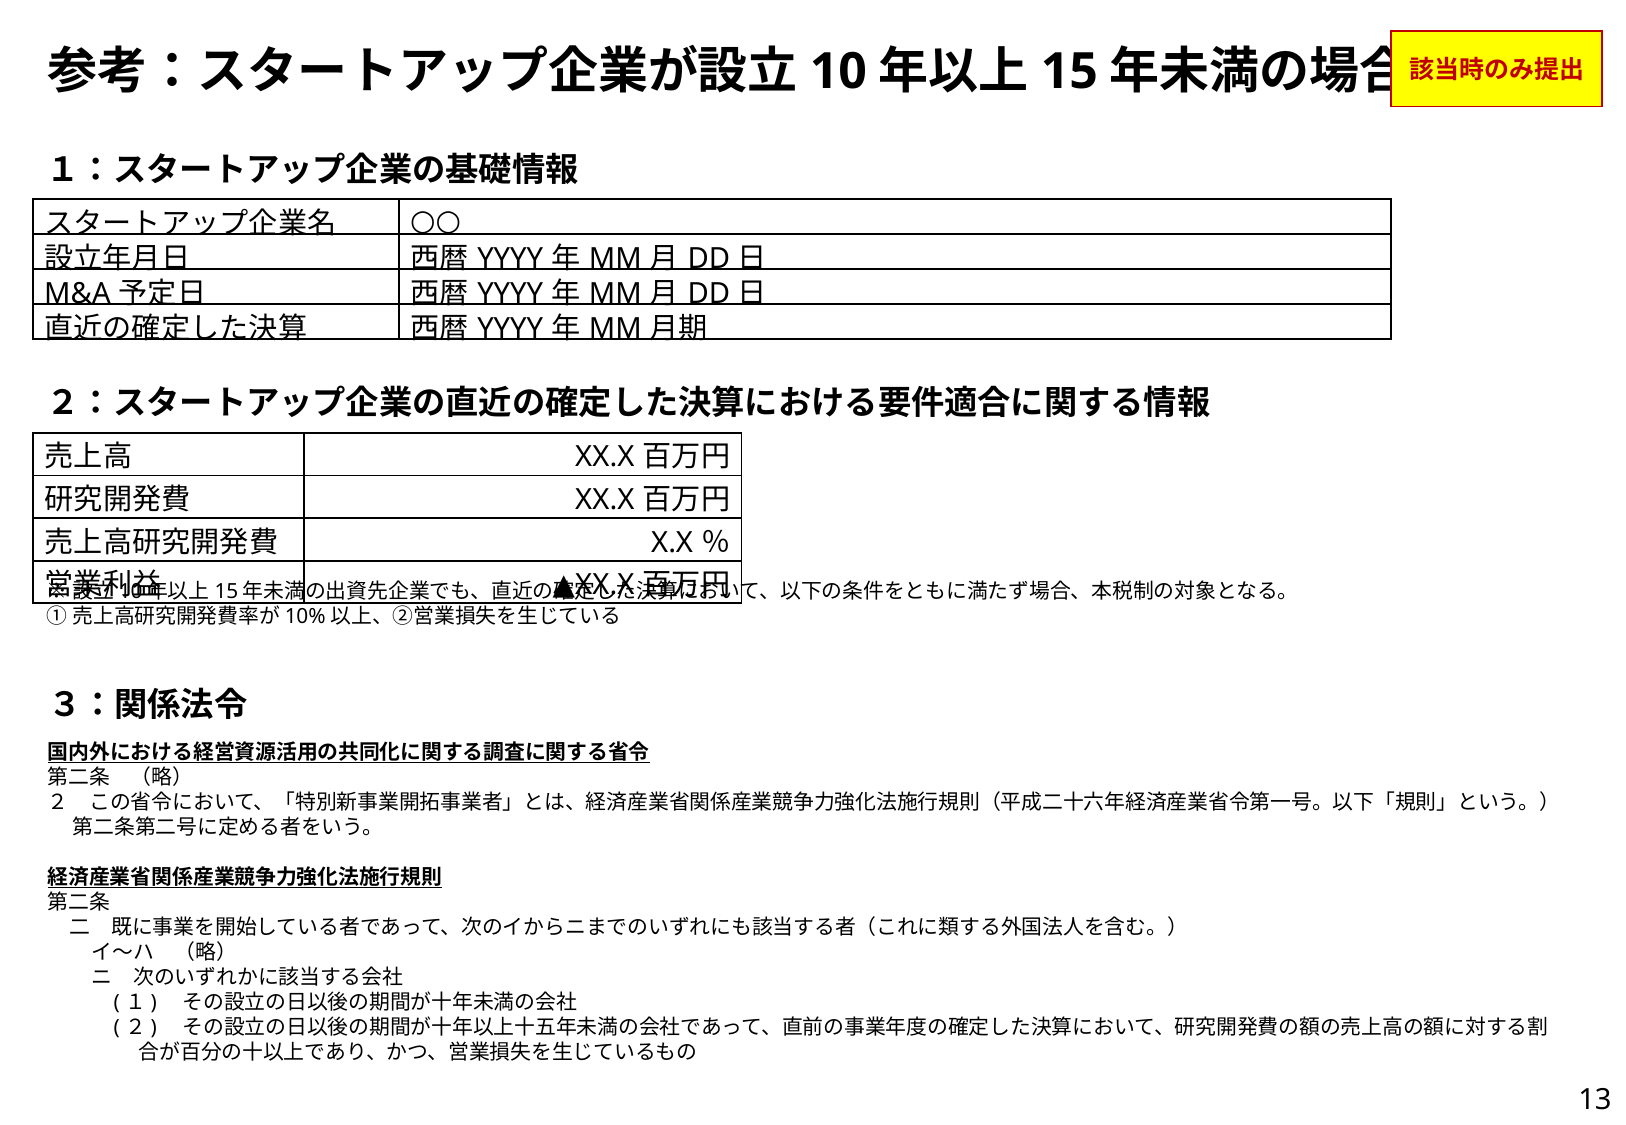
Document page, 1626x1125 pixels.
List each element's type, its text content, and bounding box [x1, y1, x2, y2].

table_header スタートアップ企業名 [34, 200, 398, 233]
table_cell 直近の確定した決算 [34, 305, 398, 338]
table_cell X.X％ [305, 519, 741, 560]
table_cell 西暦YYYY年MM月DD日 [400, 235, 1390, 268]
table_header ○○ [400, 200, 1390, 233]
slide_number 13 [1247, 1070, 1625, 1125]
table_cell XX.X百万円 [305, 476, 741, 517]
table_cell 西暦YYYY年MM月期 [400, 305, 1390, 338]
text_box ２：スタートアップ企業の直近の確定した決算における要件適合に関する情報 [32, 373, 1391, 429]
table_header XX.X百万円 [305, 434, 741, 475]
table_cell 設立年月日 [34, 235, 398, 268]
text_box ※設立10年以上15年未満の出資先企業でも、直近の確定した決算において、以下の条件をともに満たず場合、本税制の対象となる。 ①売上高研究開発費率が10%以上、②営業損失を生じている [31, 570, 1592, 635]
text_box １：スタートアップ企業の基礎情報 [32, 140, 683, 196]
text_box ３：関係法令 [33, 675, 531, 731]
text_box 該当時のみ提出 [1391, 31, 1602, 107]
table_cell 営業利益 [34, 562, 303, 570]
table_cell 西暦YYYY年MM月DD日 [400, 270, 1390, 303]
text_box 国内外における経営資源活用の共同化に関する調査に関する省令 第二条 （略） ２ この省令において、「特別新事業開拓事業者」とは、経済産業省関係産業競争力強化法施行規則（平成二十六年経済産業省令第一号。以下「規則」という。）第二条第二号に定める者をいう。 経済産業省関係産業競争力強化法施行規則 第二条 二 既に事業を開始している者であって、次のイからニまでのいずれにも該当する者（これに類する外国法人を含む。） イ～ハ （略） ニ 次のいずれかに該当する会社 (１) その設立の日以後の期間が十年未満の会社 (２) その設立の日以後の期間が十年以上十五年未満の会社であって、直前の事業年度の確定した決算において、研究開発費の額の売上高の額に対する割合が百分の十以上であり、かつ、営業損失を生じているもの [33, 731, 1580, 1072]
table_cell M&A予定日 [34, 270, 398, 303]
table_cell 売上高研究開発費 [34, 519, 303, 560]
table_cell 研究開発費 [34, 476, 303, 517]
table_cell ▲XX.X百万円 [305, 562, 741, 570]
table_header 売上高 [34, 434, 303, 475]
title 参考：スタートアップ企業が設立10年以上15年未満の場合 [32, 30, 1593, 107]
